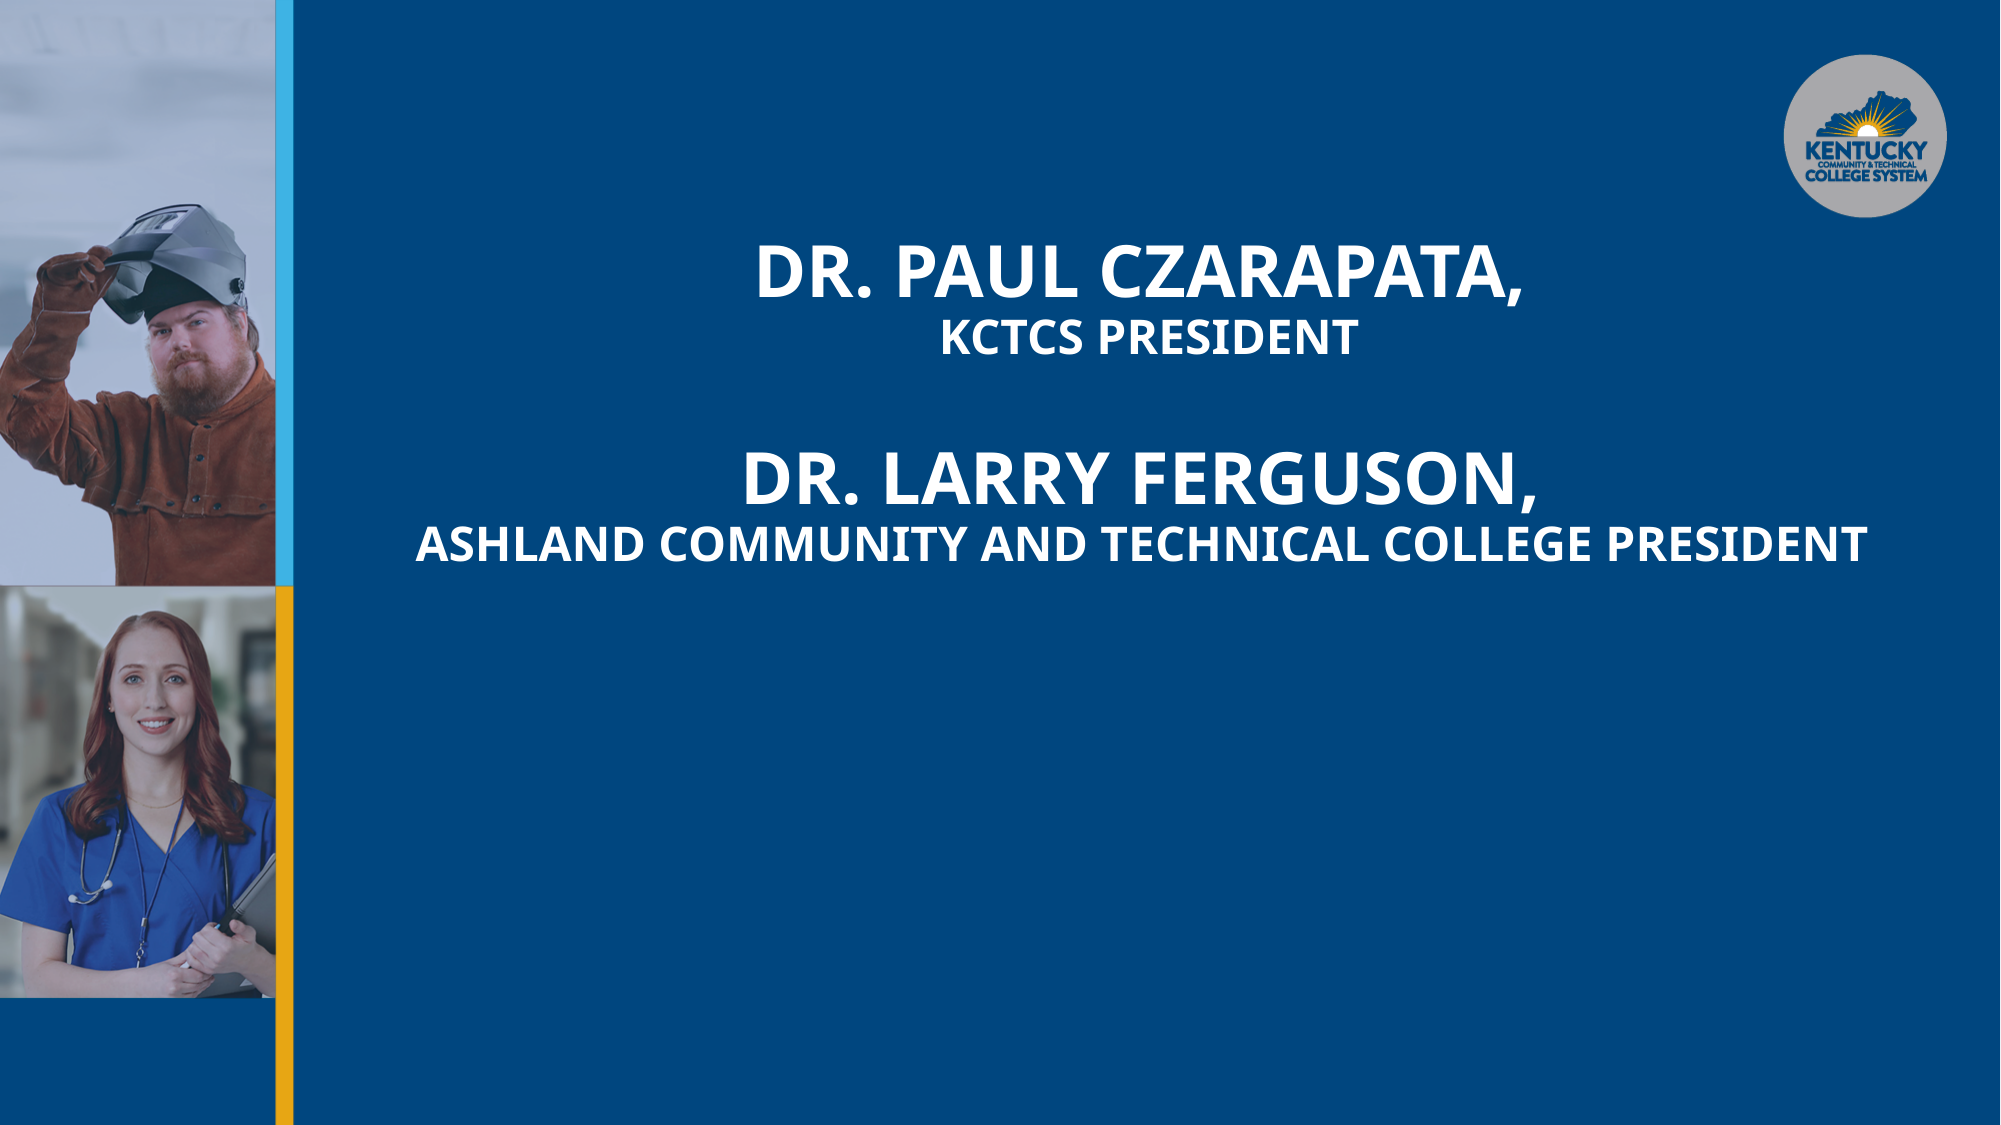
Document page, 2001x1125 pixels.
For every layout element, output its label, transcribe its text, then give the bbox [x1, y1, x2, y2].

title Dr. Paul Czarapata, KCTCS President Dr. larry Ferguson, Ashland community and technical College president [334, 149, 1965, 581]
picture [0, 0, 2001, 1125]
